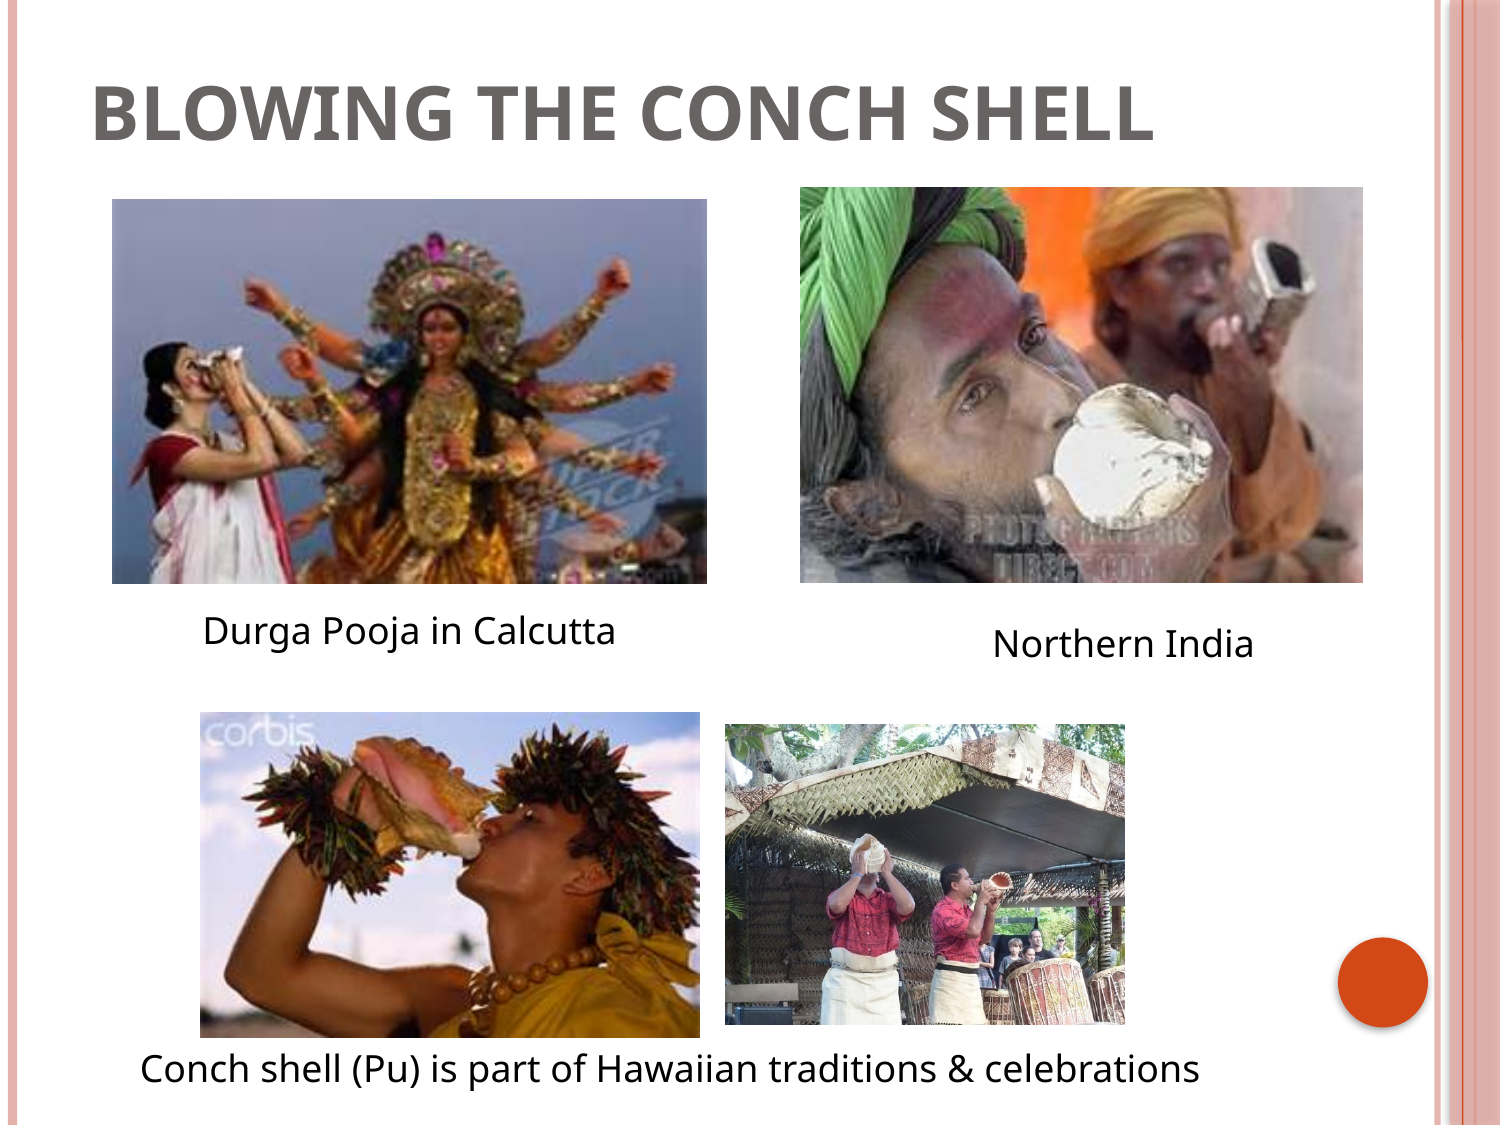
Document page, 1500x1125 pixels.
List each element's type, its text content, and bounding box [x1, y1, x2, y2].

picture [199, 711, 701, 1038]
text_box Northern India [977, 612, 1271, 673]
title Blowing the conch shell [75, 45, 1300, 163]
picture [799, 186, 1363, 583]
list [111, 199, 708, 585]
picture [724, 724, 1126, 1026]
text_box Durga Pooja in Calcutta [187, 599, 650, 660]
text_box Conch shell (Pu) is part of Hawaiian traditions & celebrations [124, 1037, 1313, 1098]
